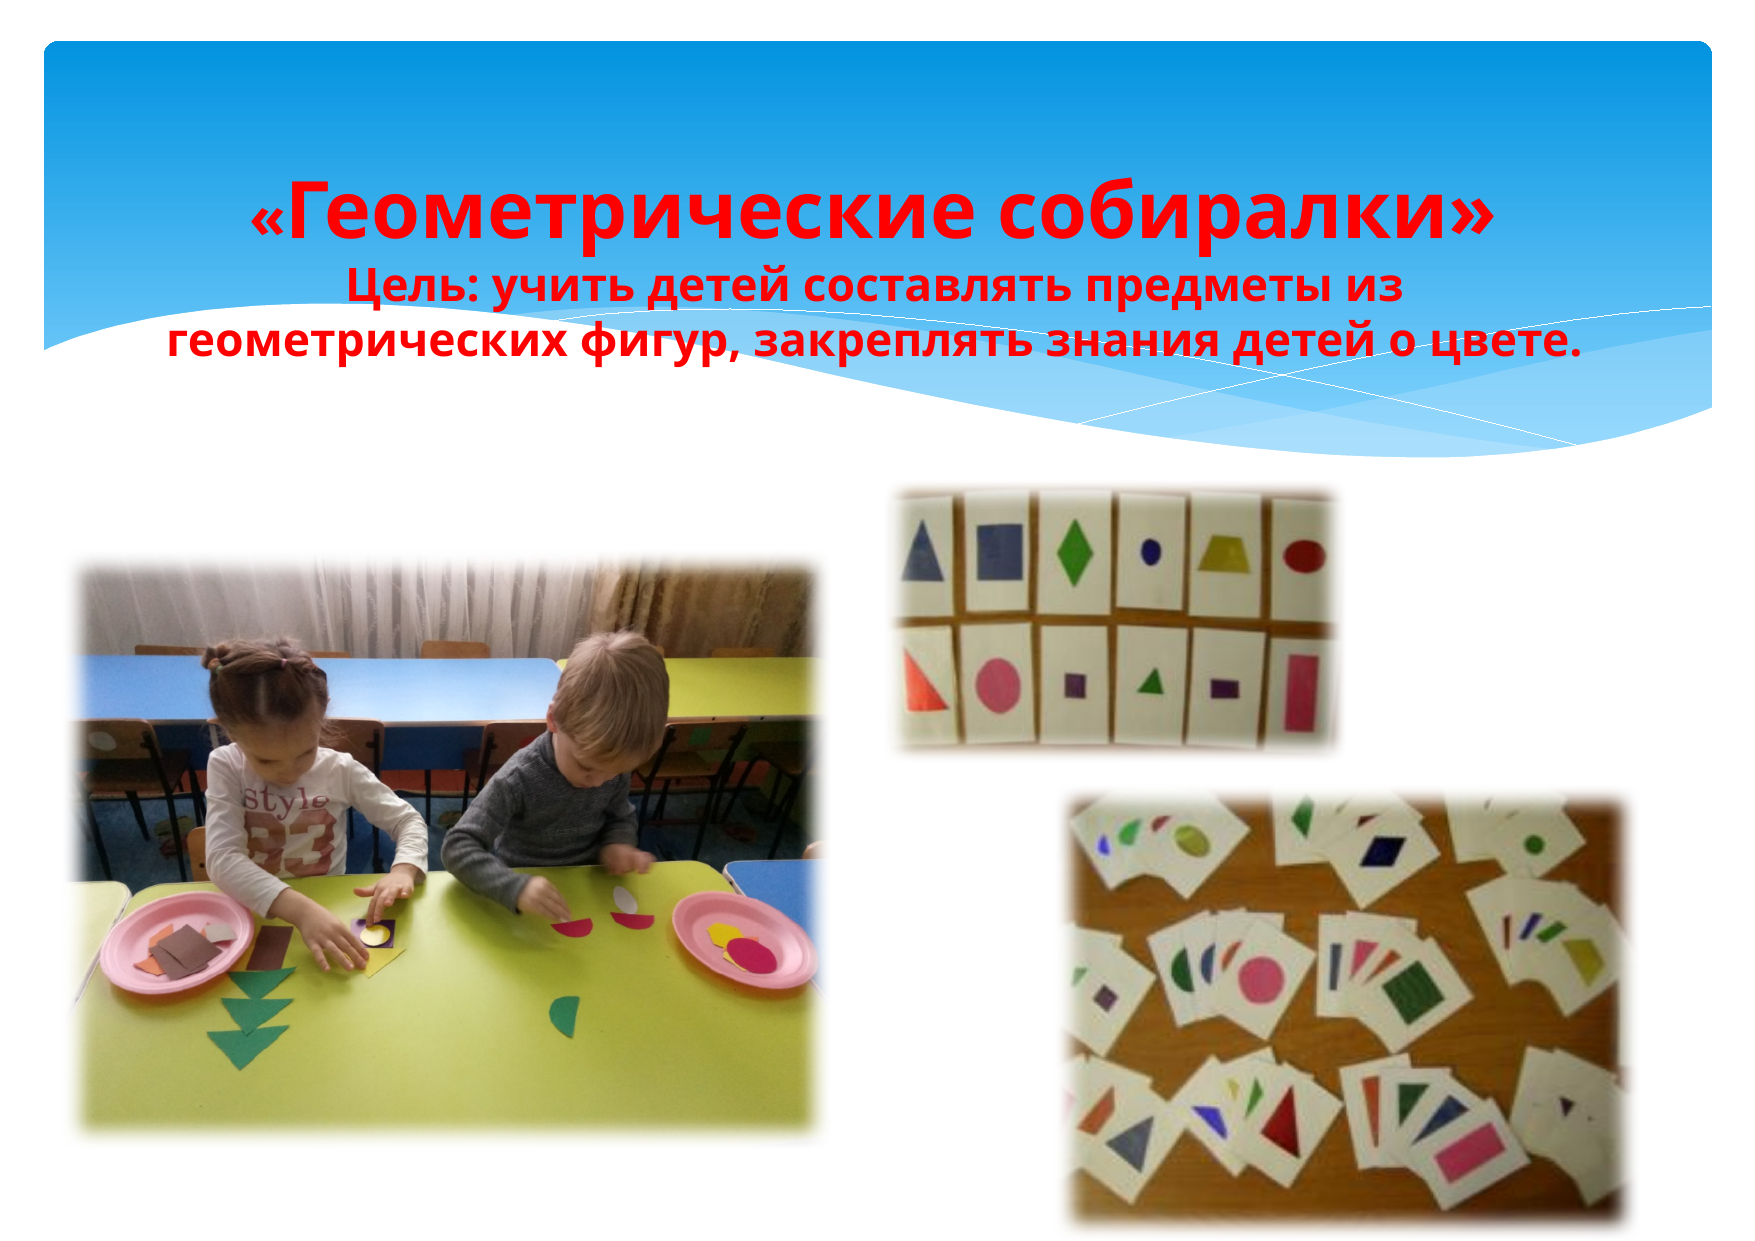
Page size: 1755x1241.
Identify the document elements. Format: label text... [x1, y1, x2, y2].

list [883, 478, 1348, 765]
title «Геометрические собиралки» Цель: учить детей составлять предметы из геометрических фигур, закреплять знания детей о цвете. [128, 127, 1622, 399]
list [61, 549, 831, 1149]
picture [1053, 784, 1641, 1241]
